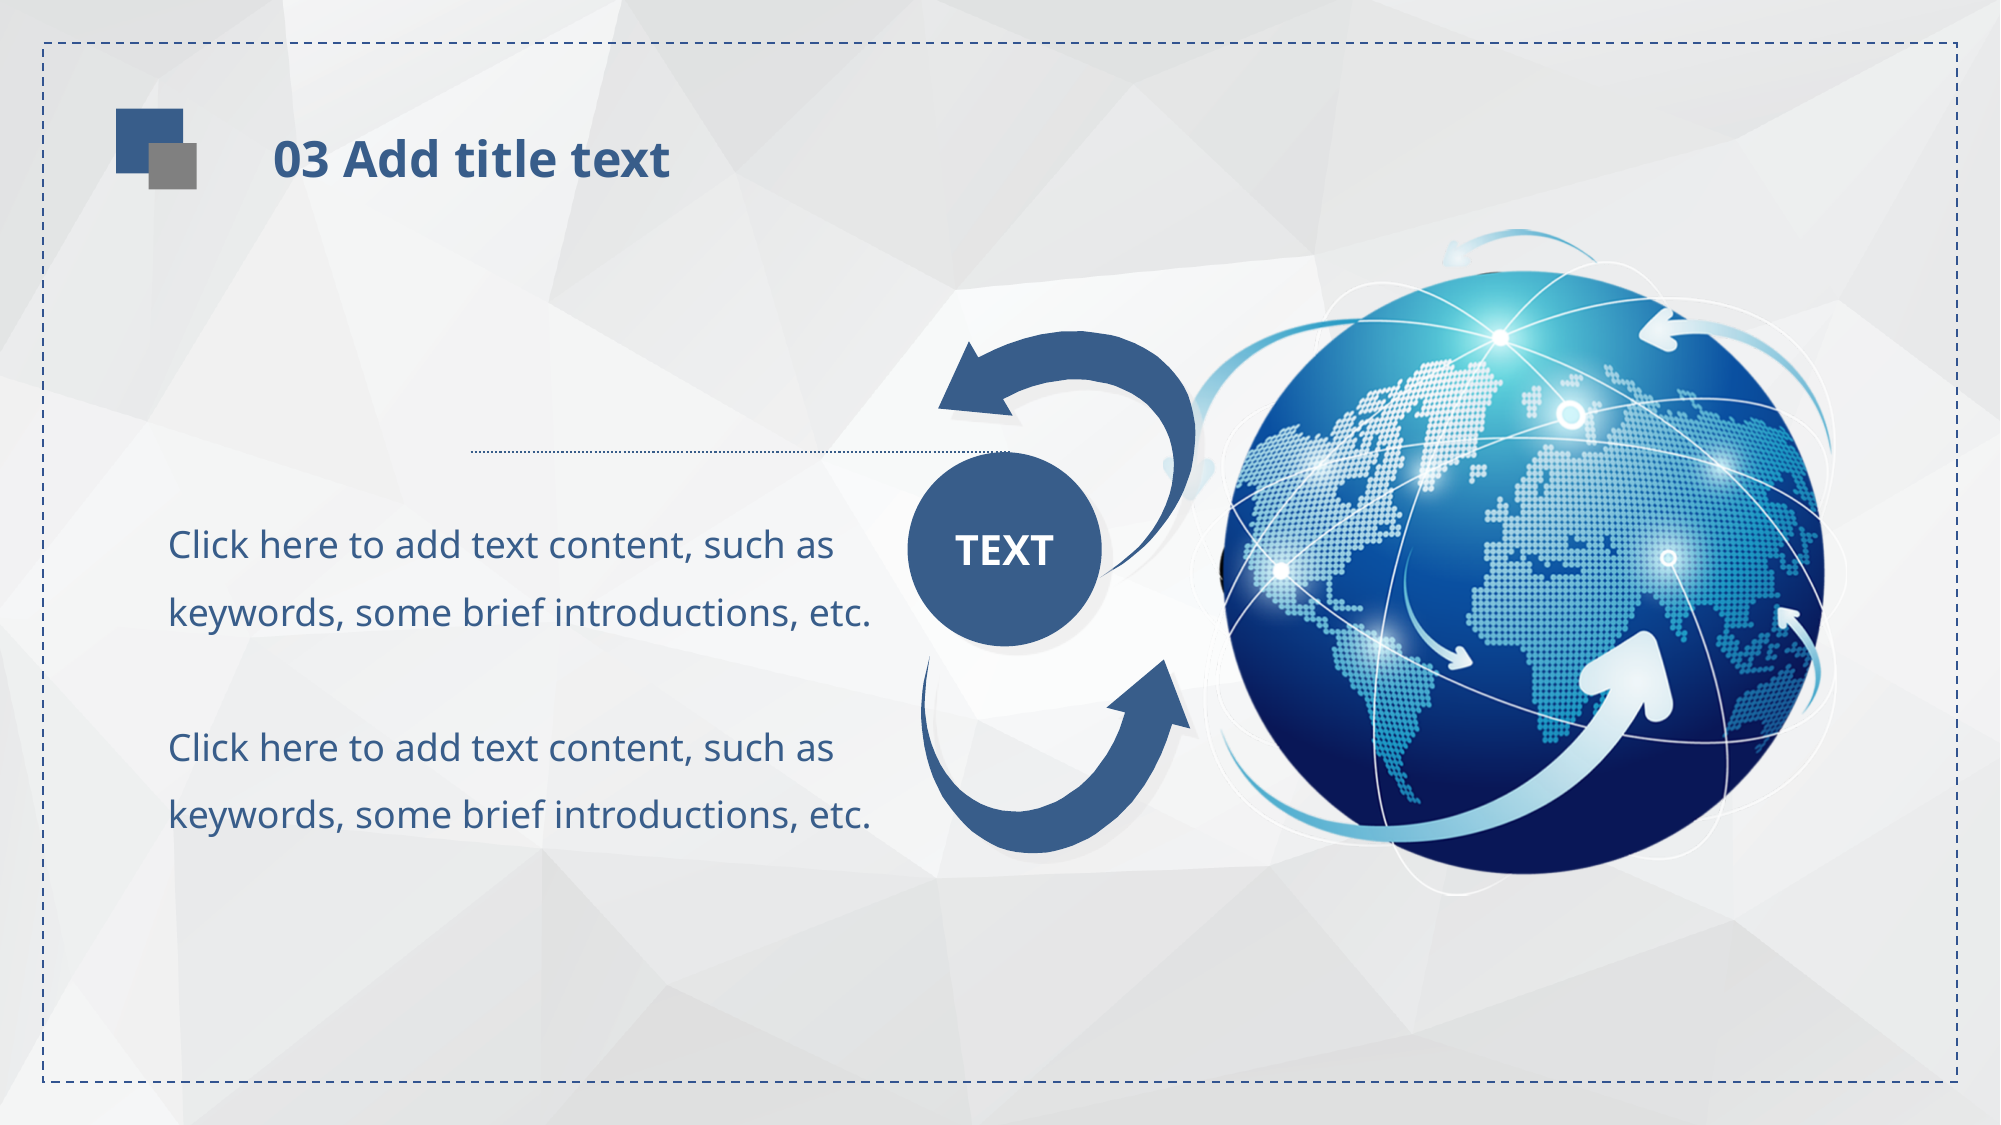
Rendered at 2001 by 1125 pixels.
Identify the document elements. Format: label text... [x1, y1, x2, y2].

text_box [470, 376, 1012, 453]
text_box [953, 331, 1163, 425]
text_box [1115, 511, 1163, 569]
picture [0, 0, 2000, 1125]
text_box [921, 656, 1163, 854]
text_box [116, 108, 197, 190]
text_box Click here to add text content, such as keywords, some brief introductions, etc. Click here to add text content, such as keywords, some brief introductions, etc. [153, 491, 930, 912]
text_box TEXT [907, 452, 1102, 647]
text_box 03 Add title text [258, 120, 687, 196]
